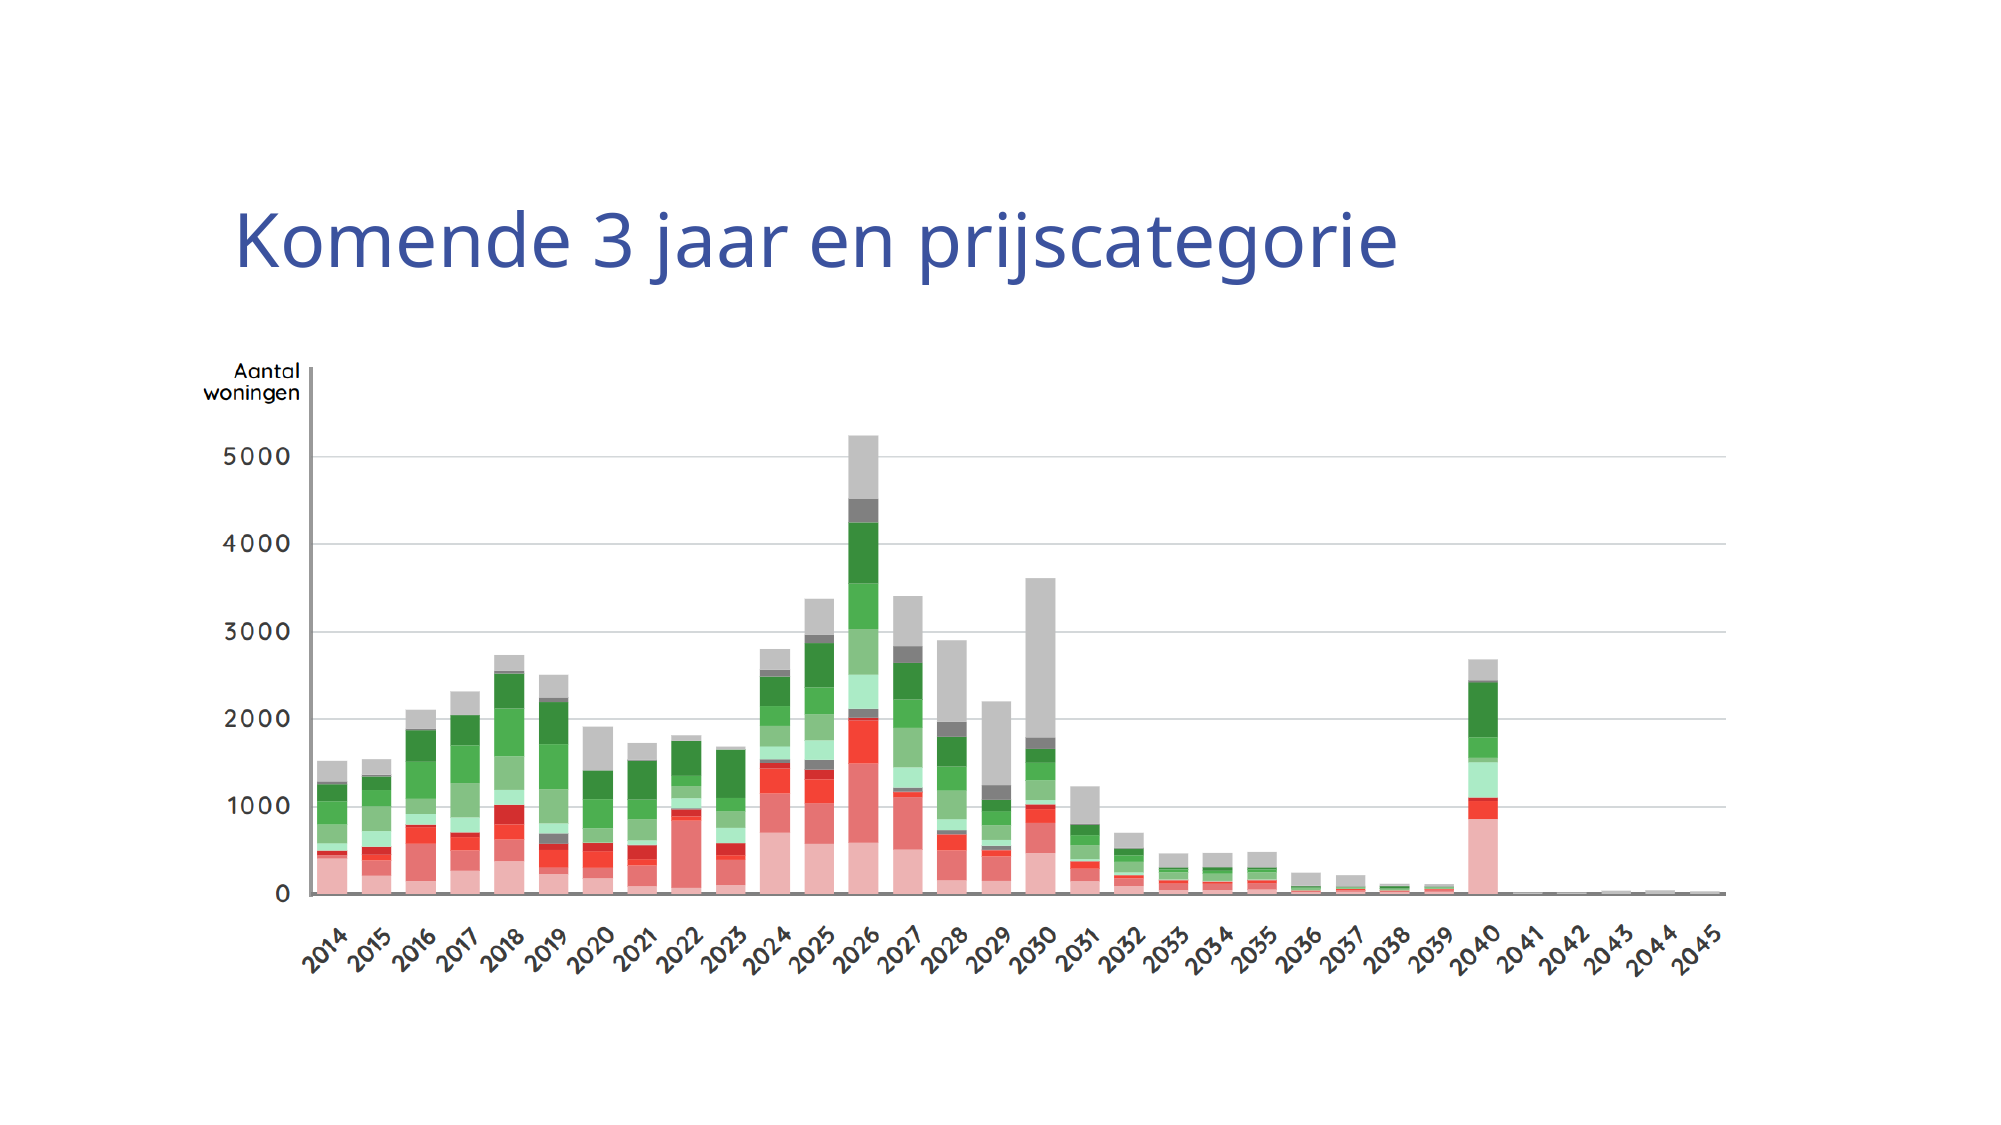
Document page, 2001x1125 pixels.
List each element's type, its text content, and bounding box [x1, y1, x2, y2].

text_box Komende 3 jaar en prijscategorie [219, 164, 1695, 292]
picture [186, 336, 1763, 1013]
